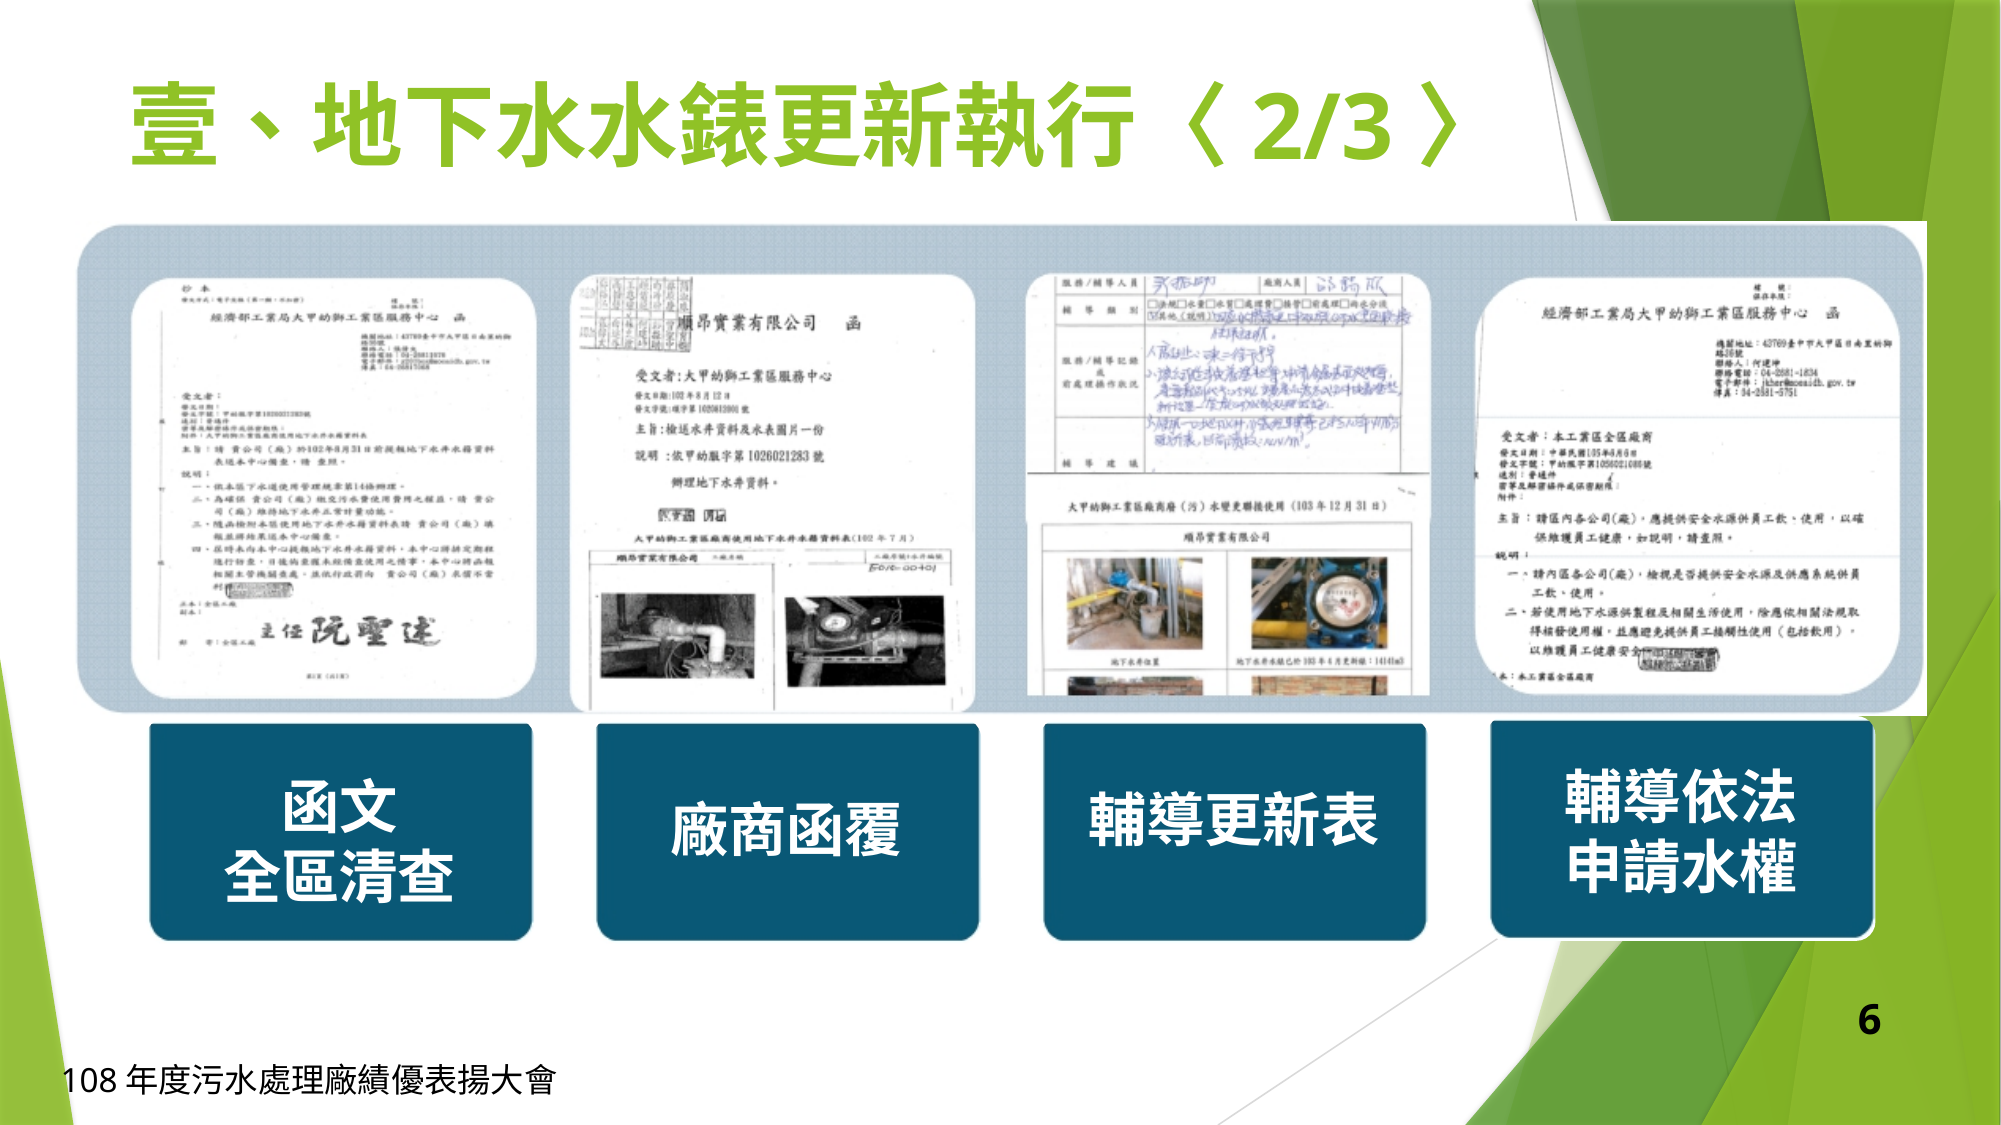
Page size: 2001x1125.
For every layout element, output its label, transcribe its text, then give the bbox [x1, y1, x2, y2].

footer 108年度污水處理廠績優表揚大會 [45, 1049, 1079, 1110]
slide_number 5 [1784, 991, 1897, 1051]
picture [145, 718, 535, 945]
text_box 壹、地下水水錶更新執行〈2/3〉 [113, 53, 1524, 193]
picture [72, 220, 1927, 942]
picture [592, 718, 982, 945]
picture [1039, 718, 1429, 945]
